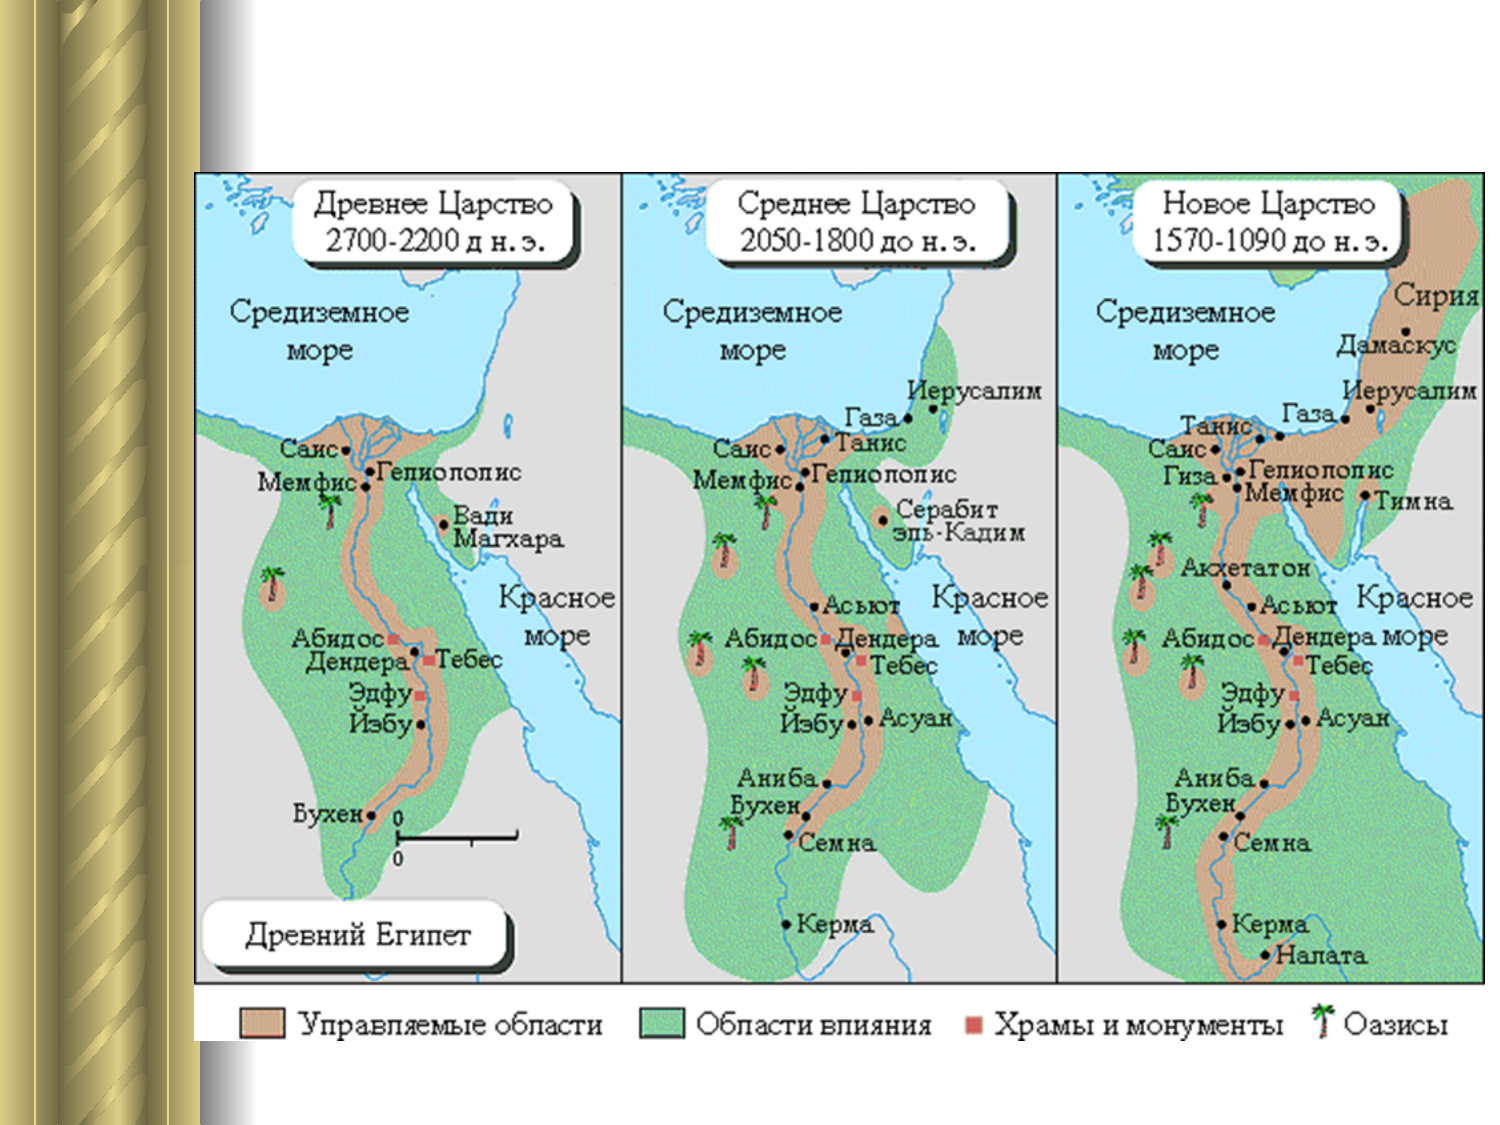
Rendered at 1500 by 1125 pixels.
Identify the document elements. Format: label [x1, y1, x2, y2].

picture [194, 172, 1485, 1041]
